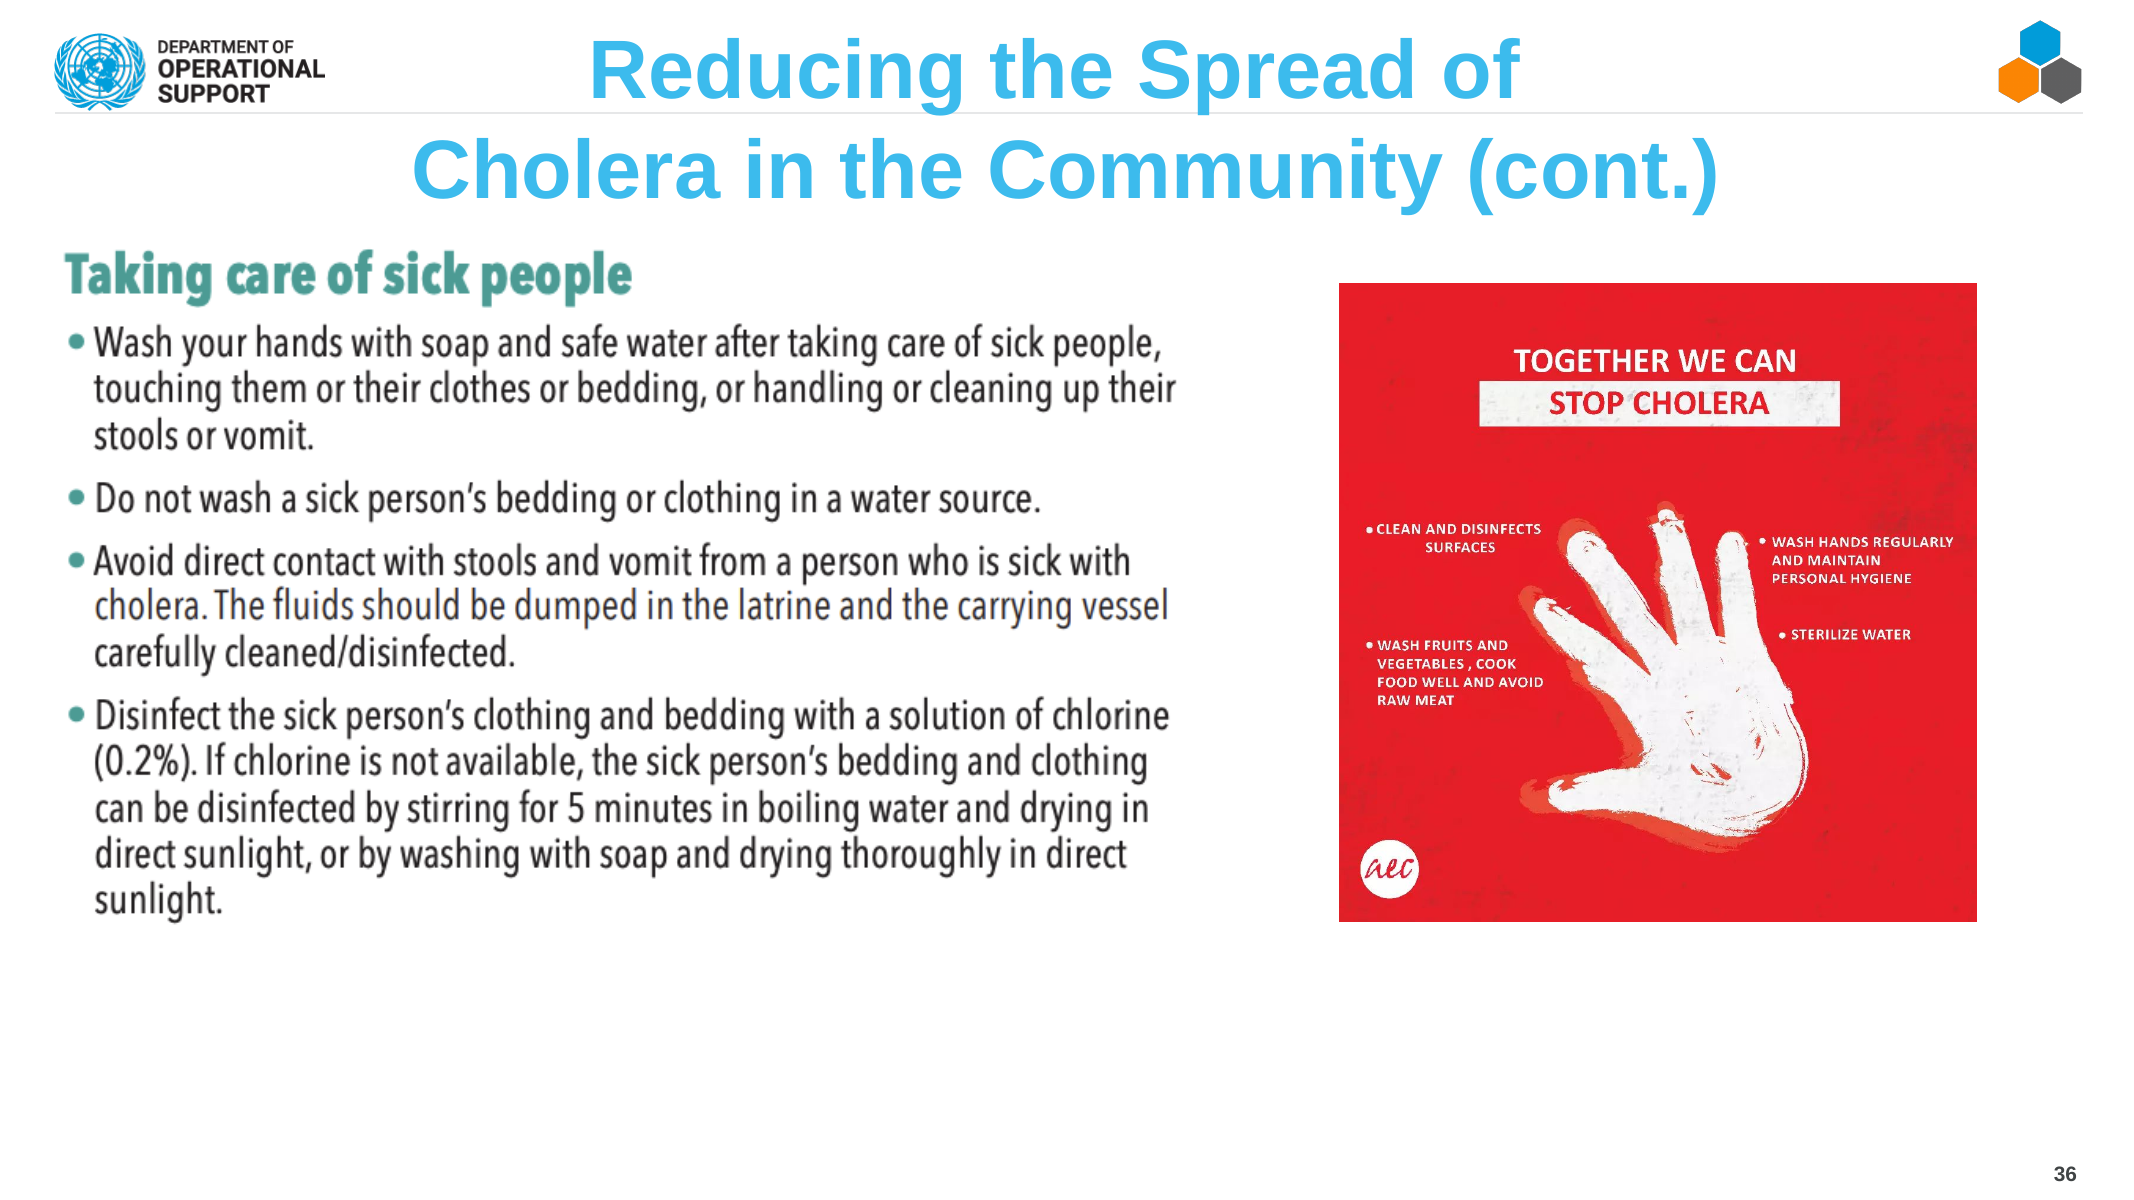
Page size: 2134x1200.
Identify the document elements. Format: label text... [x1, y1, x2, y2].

picture [54, 78, 88, 111]
picture [91, 103, 106, 111]
title Reducing the Spread of Cholera in the Community (cont.) [106, 59, 2027, 172]
picture [30, 212, 1255, 968]
picture [85, 43, 114, 59]
picture [70, 47, 80, 73]
picture [94, 63, 103, 71]
picture [1339, 283, 1978, 922]
picture [107, 33, 325, 59]
picture [81, 36, 129, 59]
picture [73, 78, 80, 85]
picture [77, 51, 84, 70]
picture [63, 57, 72, 84]
picture [72, 83, 106, 102]
picture [2002, 7, 2099, 117]
picture [83, 68, 99, 82]
picture [54, 33, 93, 60]
text_box [981, 176, 1625, 392]
